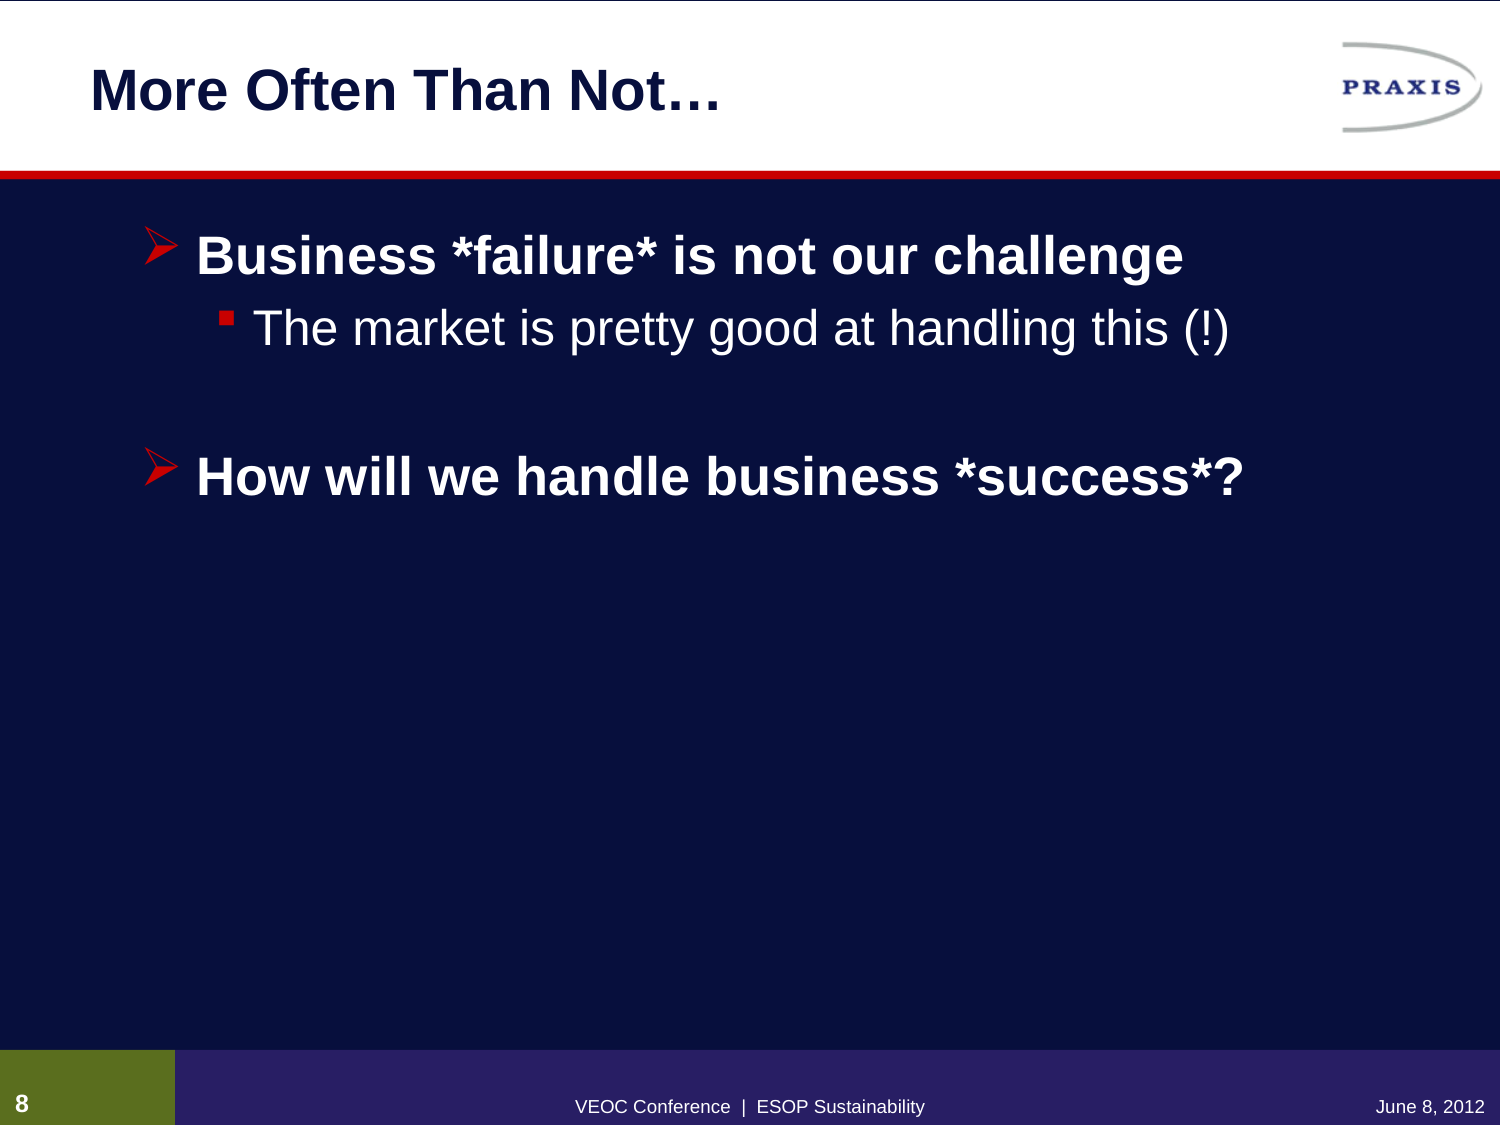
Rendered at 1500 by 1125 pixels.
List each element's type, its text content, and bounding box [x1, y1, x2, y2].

title More Often Than Not… [74, 0, 1276, 176]
picture [1337, 37, 1488, 138]
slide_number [1249, 1049, 1500, 1125]
footer VEOC Conference | ESOP Sustainability [462, 1049, 1038, 1125]
list Business *failure* is not our challenge The market is pretty good at handling this (!) How will we handle business *success*? [124, 212, 1401, 1026]
slide_number 7 [0, 1049, 176, 1125]
